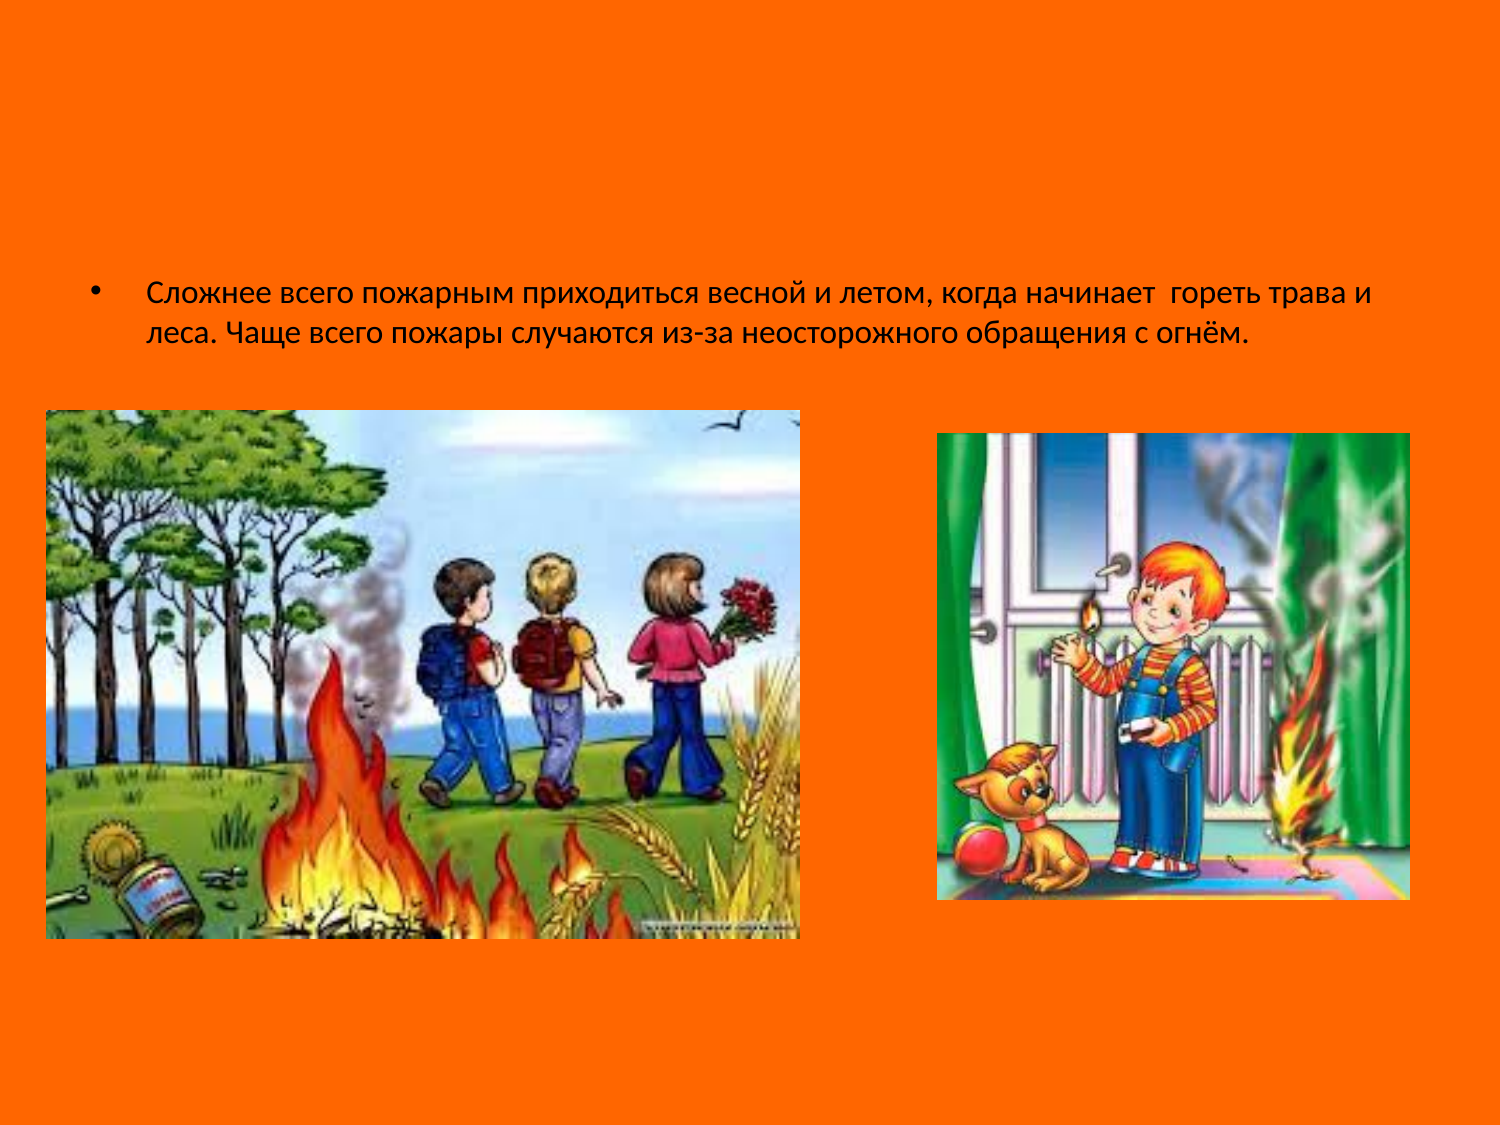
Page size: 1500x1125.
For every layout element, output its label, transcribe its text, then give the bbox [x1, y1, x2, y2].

list Сложнее всего пожарным приходиться весной и летом, когда начинает гореть трава и леса. Чаще всего пожары случаются из-за неосторожного обращения с огнём. [75, 262, 1425, 1005]
picture [937, 433, 1410, 900]
picture [46, 409, 800, 939]
